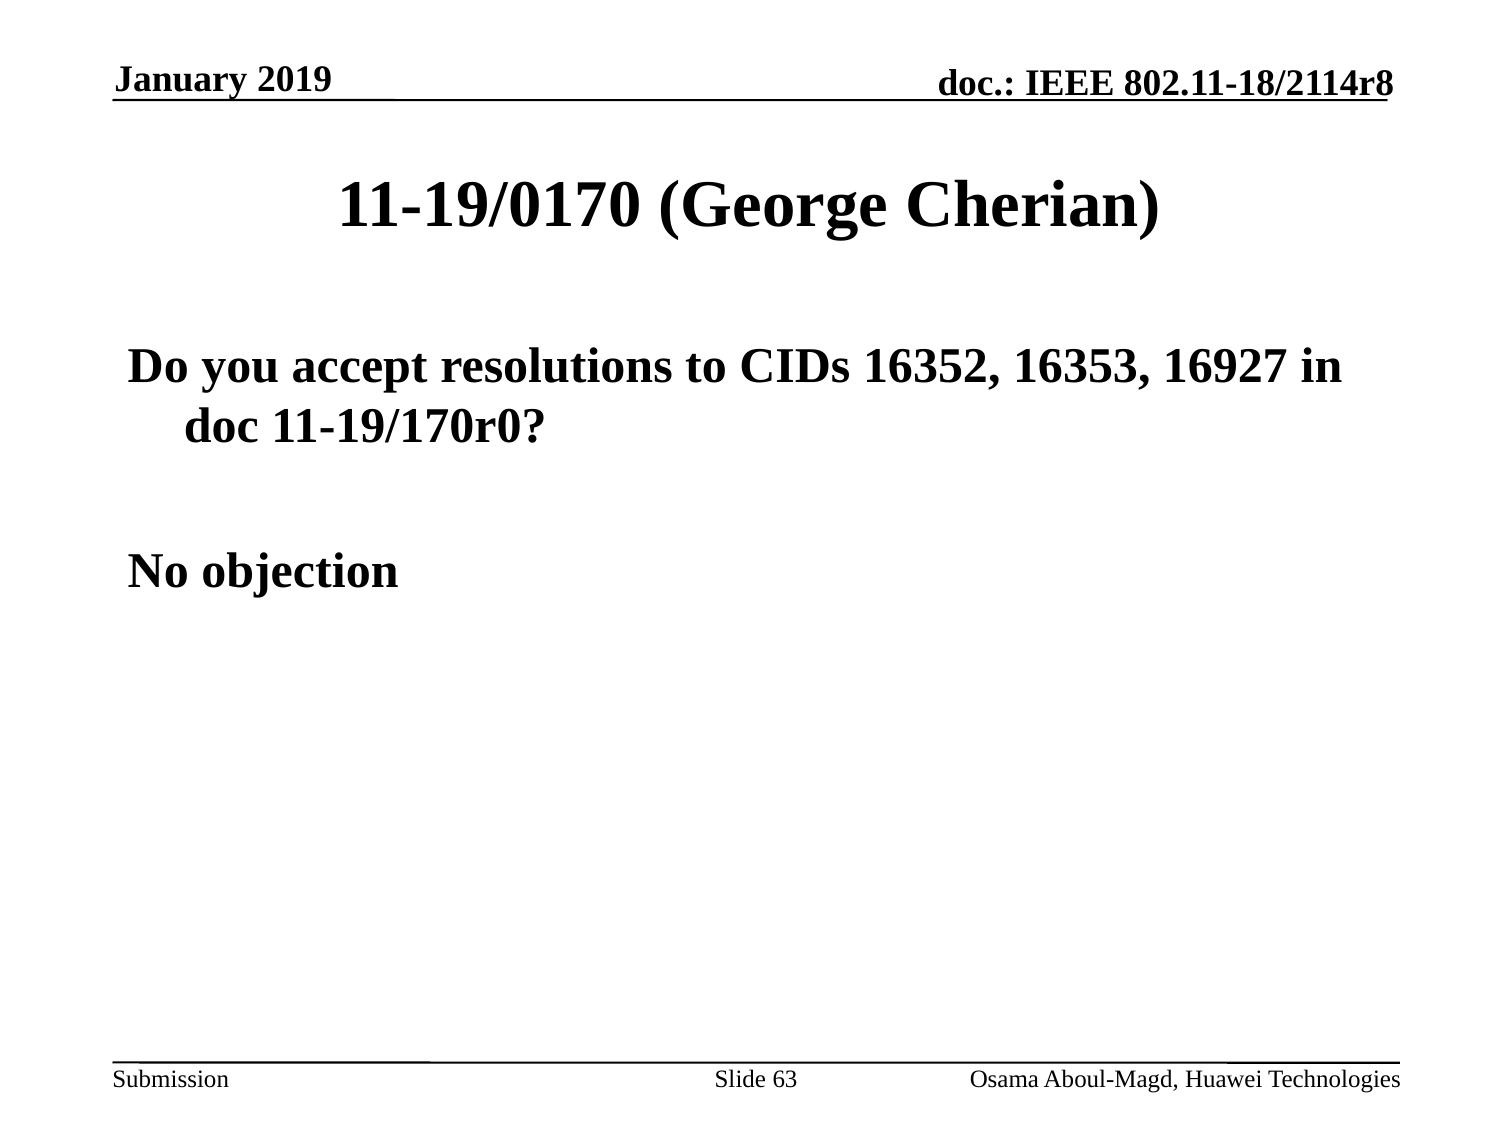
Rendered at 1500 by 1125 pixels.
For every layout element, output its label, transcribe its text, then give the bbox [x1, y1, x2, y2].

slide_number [114, 54, 423, 100]
slide_number Slide 63 [712, 1061, 800, 1123]
list Do you accept resolutions to CIDs 16352, 16353, 16927 in doc 11-19/170r0? No objection [112, 324, 1388, 1000]
title 11-19/0170 (George Cherian) [112, 112, 1388, 288]
footer Osama Aboul-Magd, Huawei Technologies [878, 1061, 1402, 1093]
